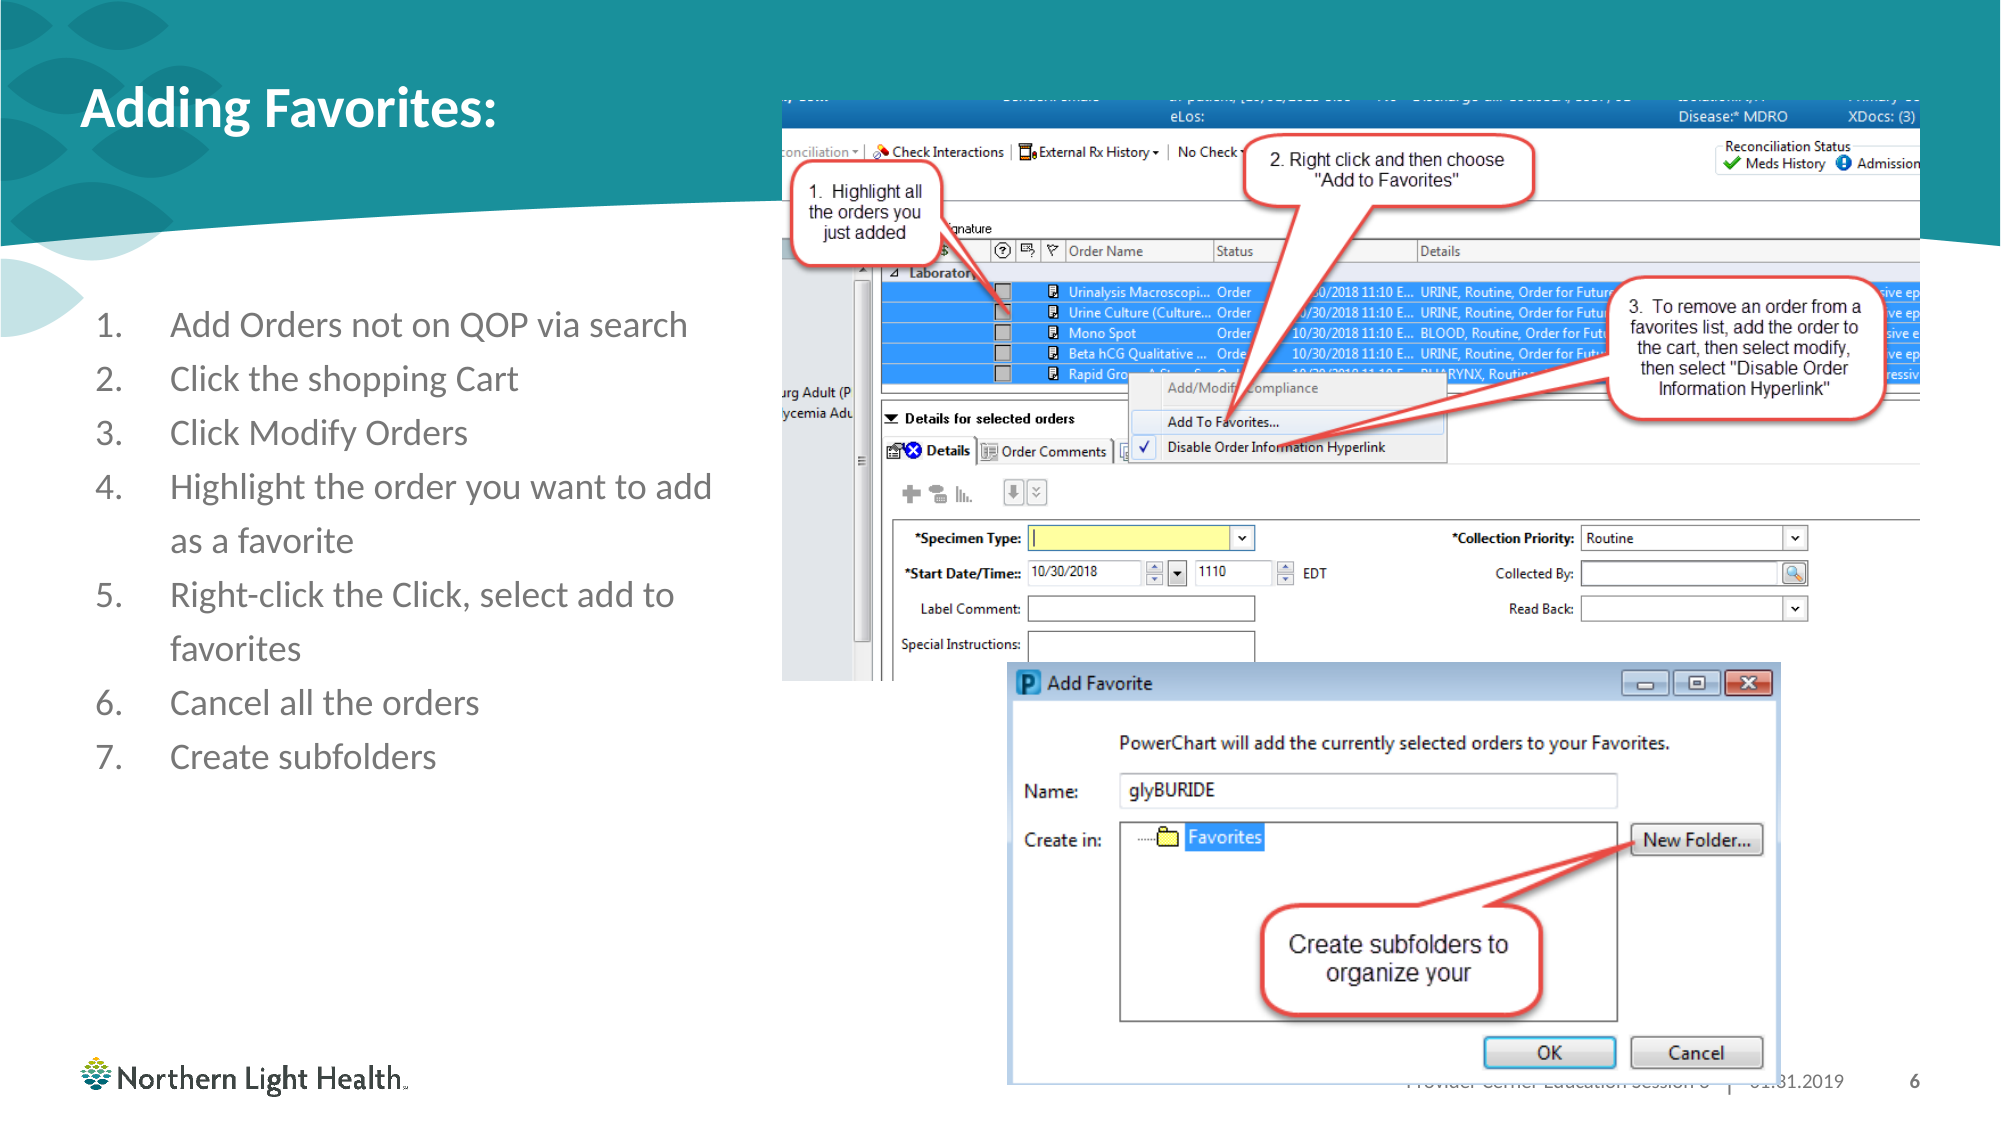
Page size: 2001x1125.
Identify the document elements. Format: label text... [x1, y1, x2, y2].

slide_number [1749, 1063, 1854, 1094]
footer Provider Cerner Education Session 3 [920, 1063, 1710, 1094]
list Add Orders not on QOP via search Click the shopping Cart Click Modify Orders Highlight the order you want to add as a favorite Right-click the Click, select add to favorites Cancel all the orders Create subfolders [95, 291, 730, 1005]
slide_number 6 [1854, 1063, 1921, 1094]
picture [0, 0, 2001, 1125]
title Adding Favorites: [80, 0, 1710, 218]
